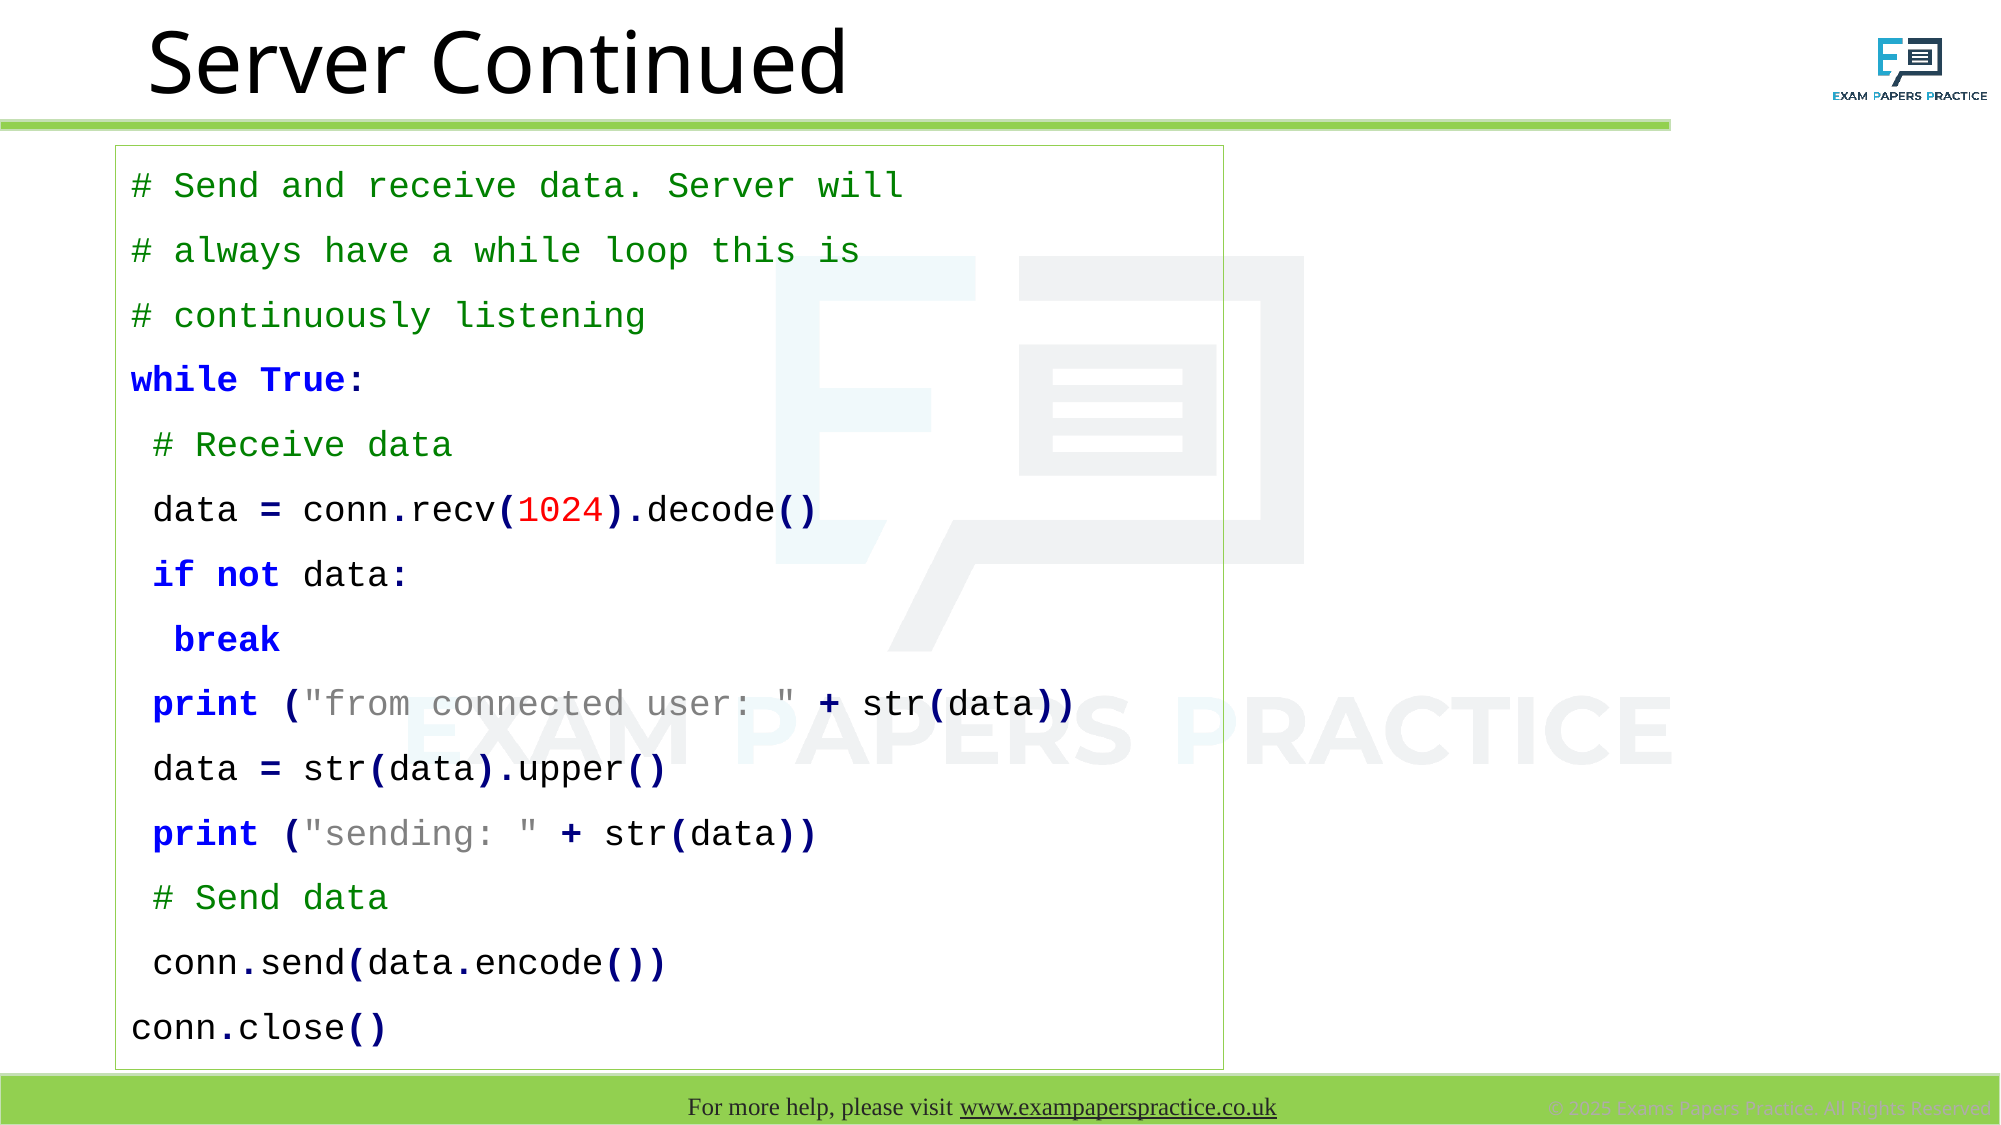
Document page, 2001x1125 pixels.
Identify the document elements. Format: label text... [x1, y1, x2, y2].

list # Send and receive data. Server will # always have a while loop this is # continuously listening while True: # Receive data data = conn.recv(1024).decode() if not data: break print ("from connected user: " + str(data)) data = str(data).upper() print ("sending: " + str(data)) # Send data conn.send(data.encode()) conn.close() [115, 145, 1224, 1070]
title Server Continued [132, 11, 1858, 121]
